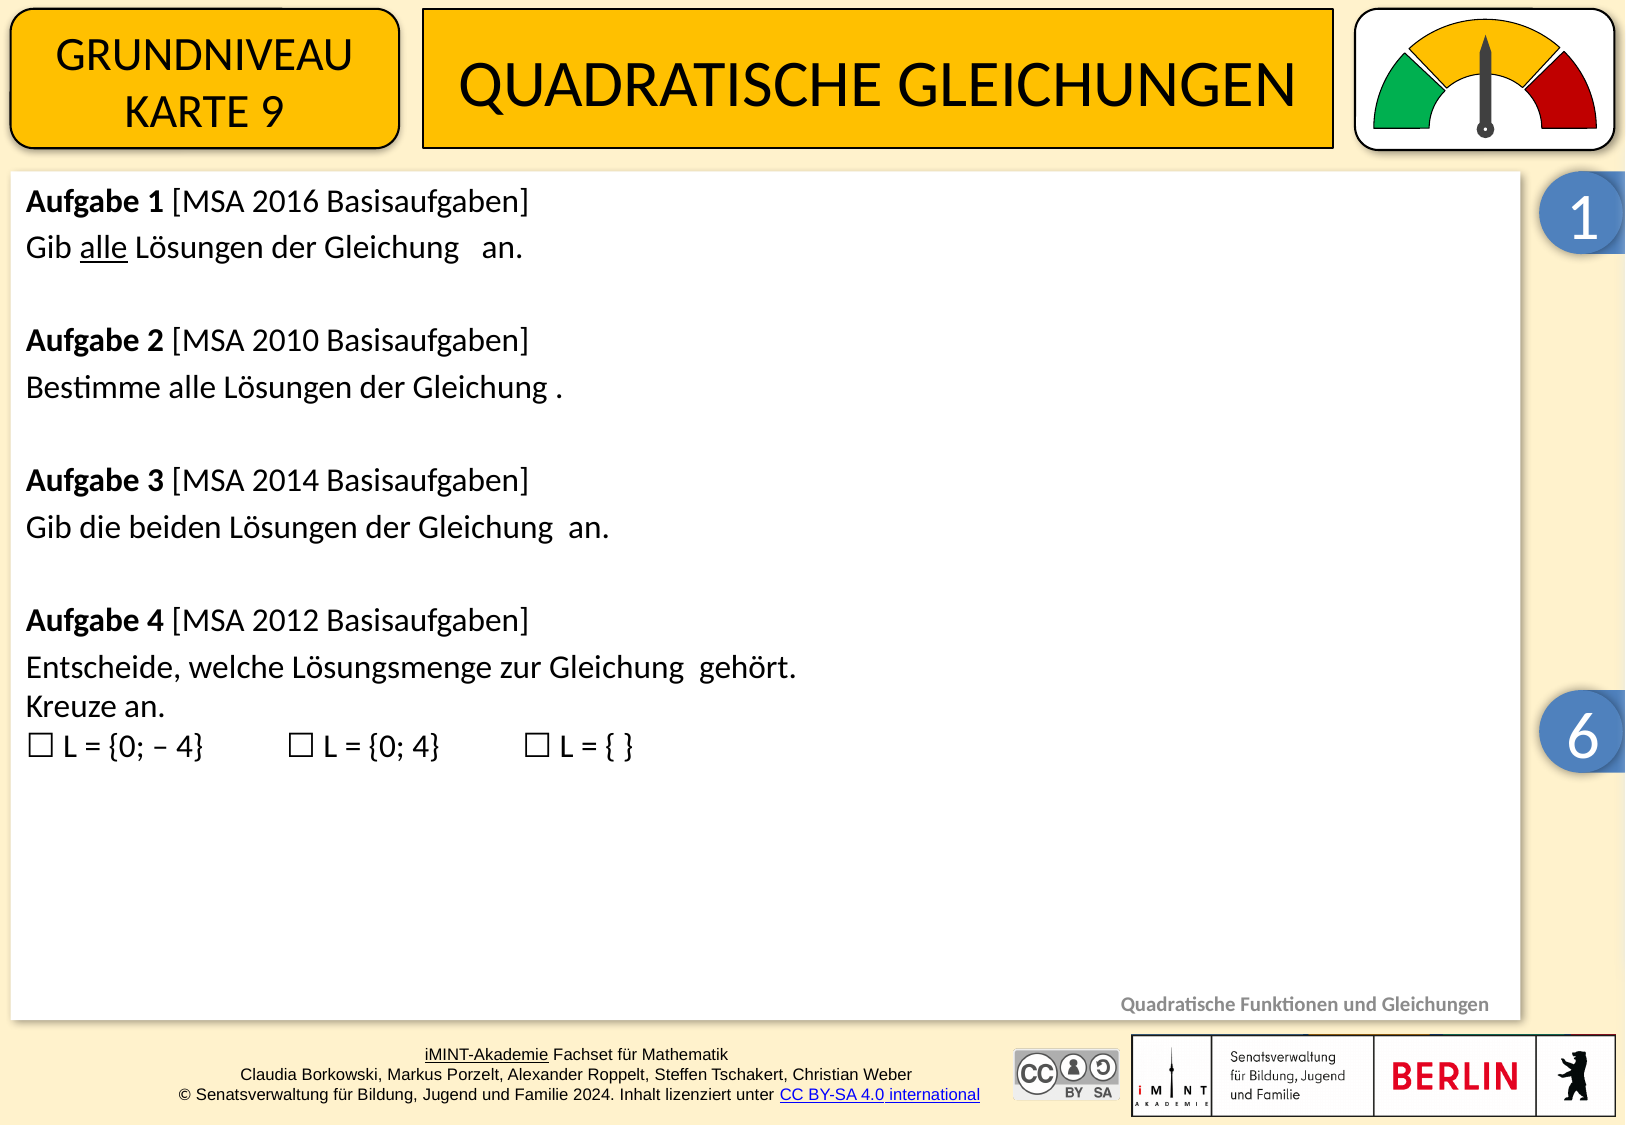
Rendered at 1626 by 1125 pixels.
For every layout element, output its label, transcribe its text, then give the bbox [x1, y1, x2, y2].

picture [1013, 1048, 1120, 1101]
footer Quadratische Funktionen und Gleichungen [966, 982, 1505, 1024]
title Quadratische Gleichungen [422, 8, 1334, 149]
text_box Grundniveau Karte 9 [10, 8, 400, 149]
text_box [1538, 171, 1625, 255]
picture [1131, 1034, 1616, 1117]
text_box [1538, 689, 1625, 774]
